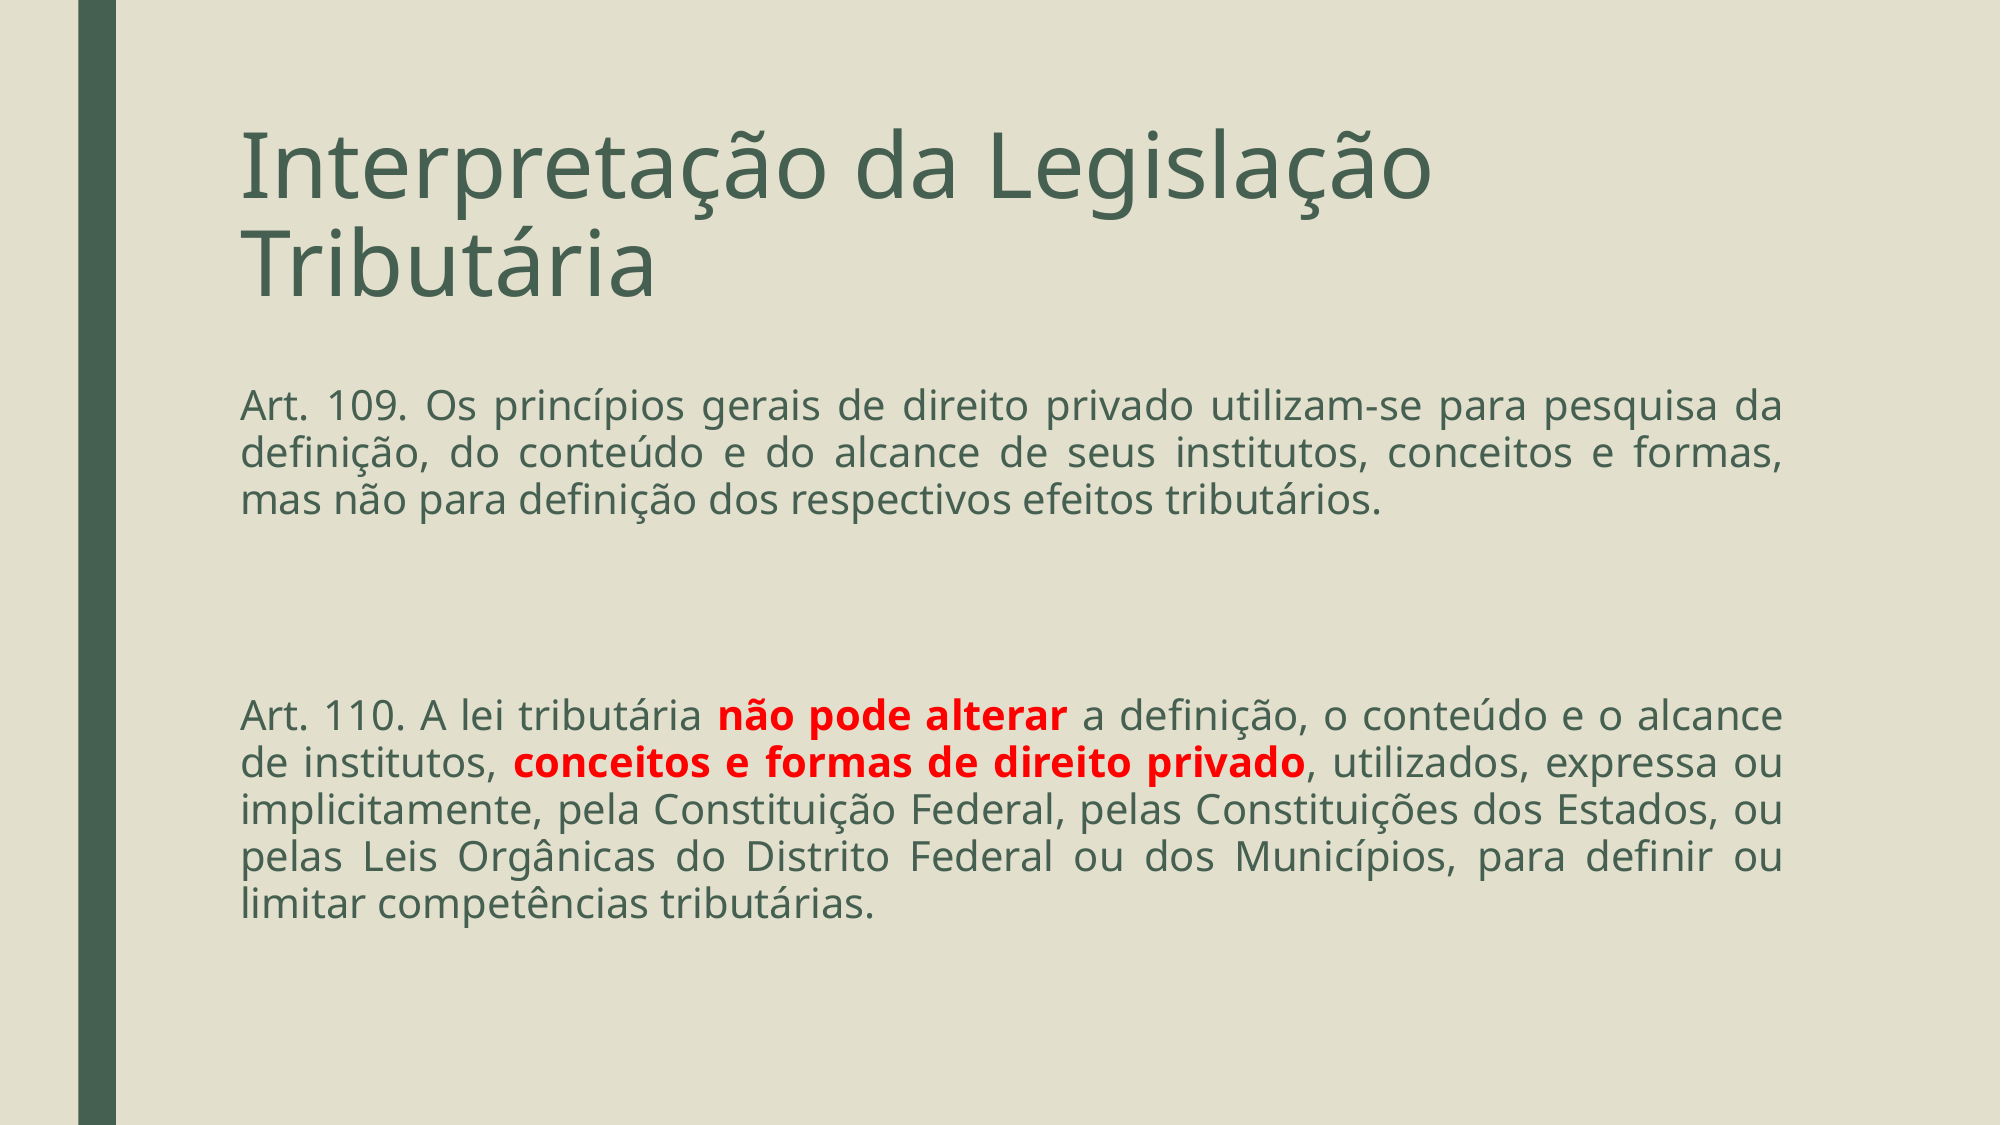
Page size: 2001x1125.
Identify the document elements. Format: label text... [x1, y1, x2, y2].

title Interpretação da Legislação Tributária [225, 112, 1800, 357]
list Art. 109. Os princípios gerais de direito privado utilizam-se para pesquisa da definição, do conteúdo e do alcance de seus institutos, conceitos e formas, mas não para definição dos respectivos efeitos tributários. Art. 110. A lei tributária não pode alterar a definição, o conteúdo e o alcance de institutos, conceitos e formas de direito privado, utilizados, expressa ou implicitamente, pela Constituição Federal, pelas Constituições dos Estados, ou pelas Leis Orgânicas do Distrito Federal ou dos Municípios, para definir ou limitar competências tributárias. [225, 375, 1800, 1066]
